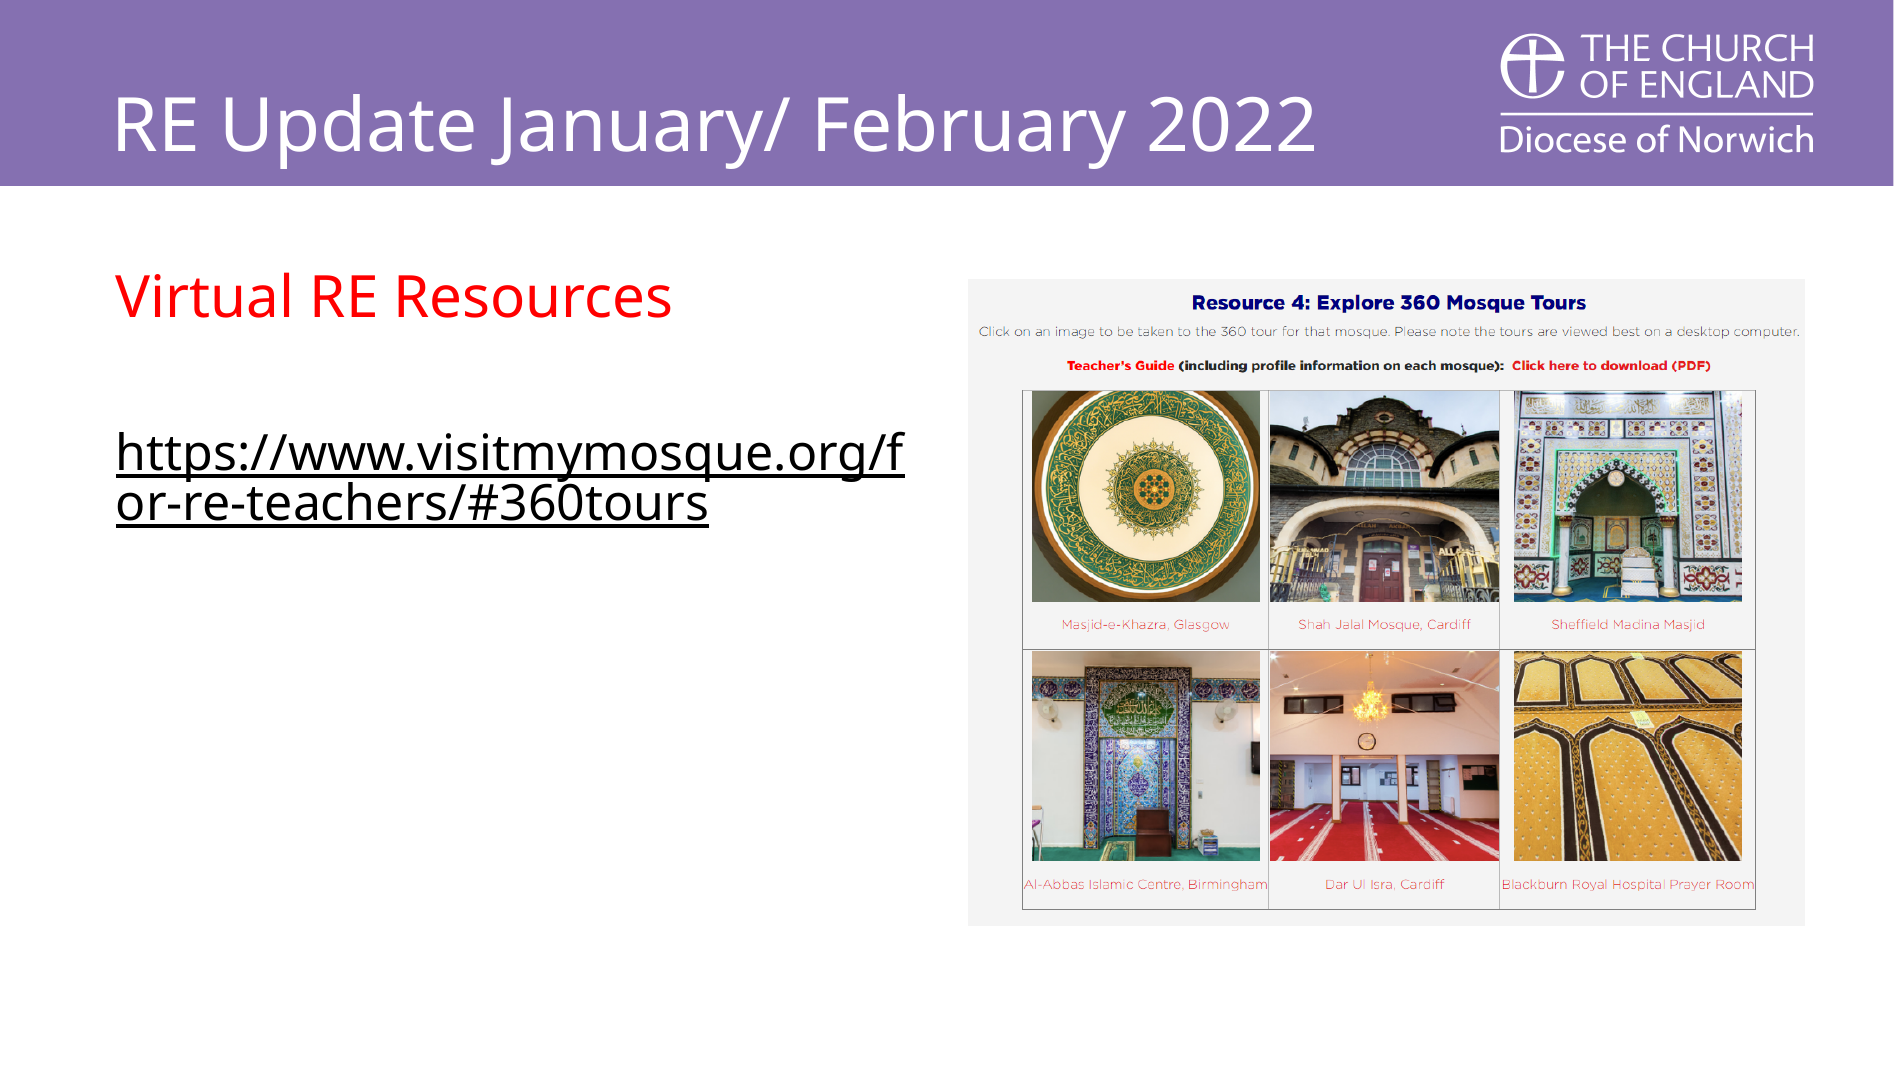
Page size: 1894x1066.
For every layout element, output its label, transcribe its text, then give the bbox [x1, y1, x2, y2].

picture [1478, 12, 1836, 174]
picture [968, 279, 1806, 927]
title RE Update January/ February 2022 [96, 42, 1491, 174]
list Virtual RE Resources https://www.visitmymosque.org/for-re-teachers/#360tours [100, 251, 937, 955]
